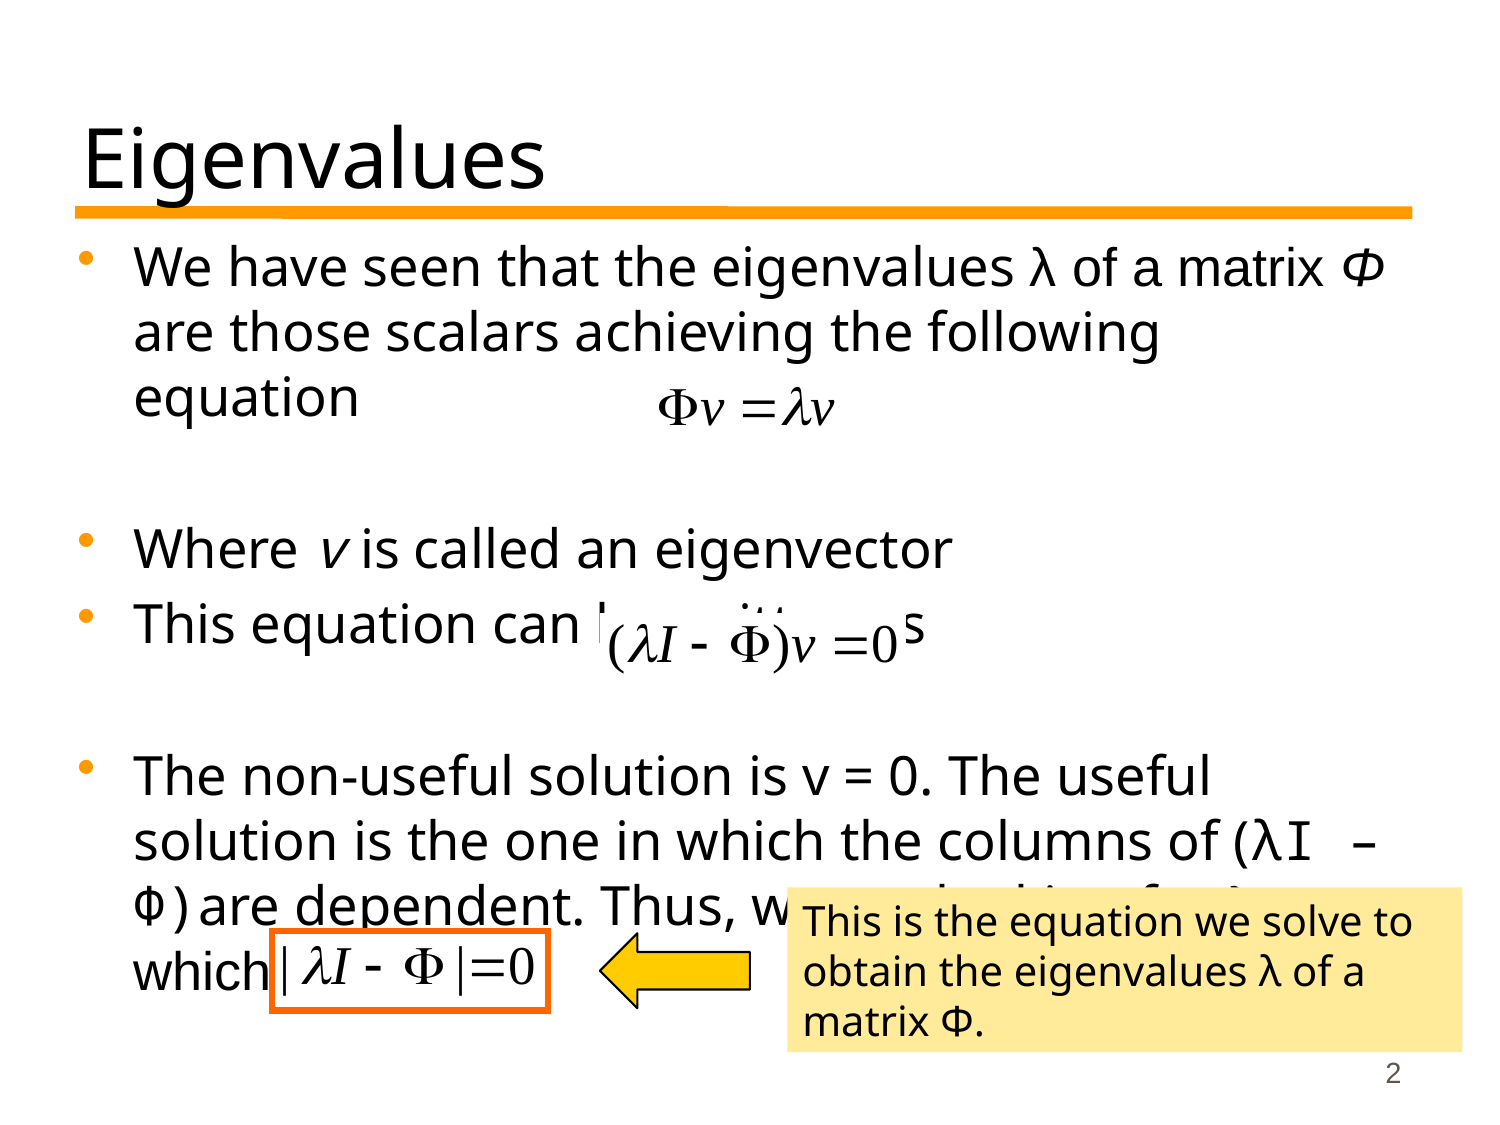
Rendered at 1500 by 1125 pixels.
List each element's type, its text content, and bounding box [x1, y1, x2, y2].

title Eigenvalues [66, 24, 1413, 213]
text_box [599, 612, 907, 686]
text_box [649, 374, 847, 439]
text_box This is the equation we solve to obtain the eigenvalues λ of a matrix Φ. [787, 887, 1463, 1053]
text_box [274, 934, 546, 1008]
slide_number 2 [1103, 1053, 1417, 1098]
list We have seen that the eigenvalues λ of a matrix Φ are those scalars achieving the following equation Where v is called an eigenvector This equation can be written as The non-useful solution is v = 0. The useful solution is the one in which the columns of (λI – Φ)are dependent. Thus, we are looking for λ which makes [62, 224, 1404, 913]
text_box [599, 933, 750, 1009]
